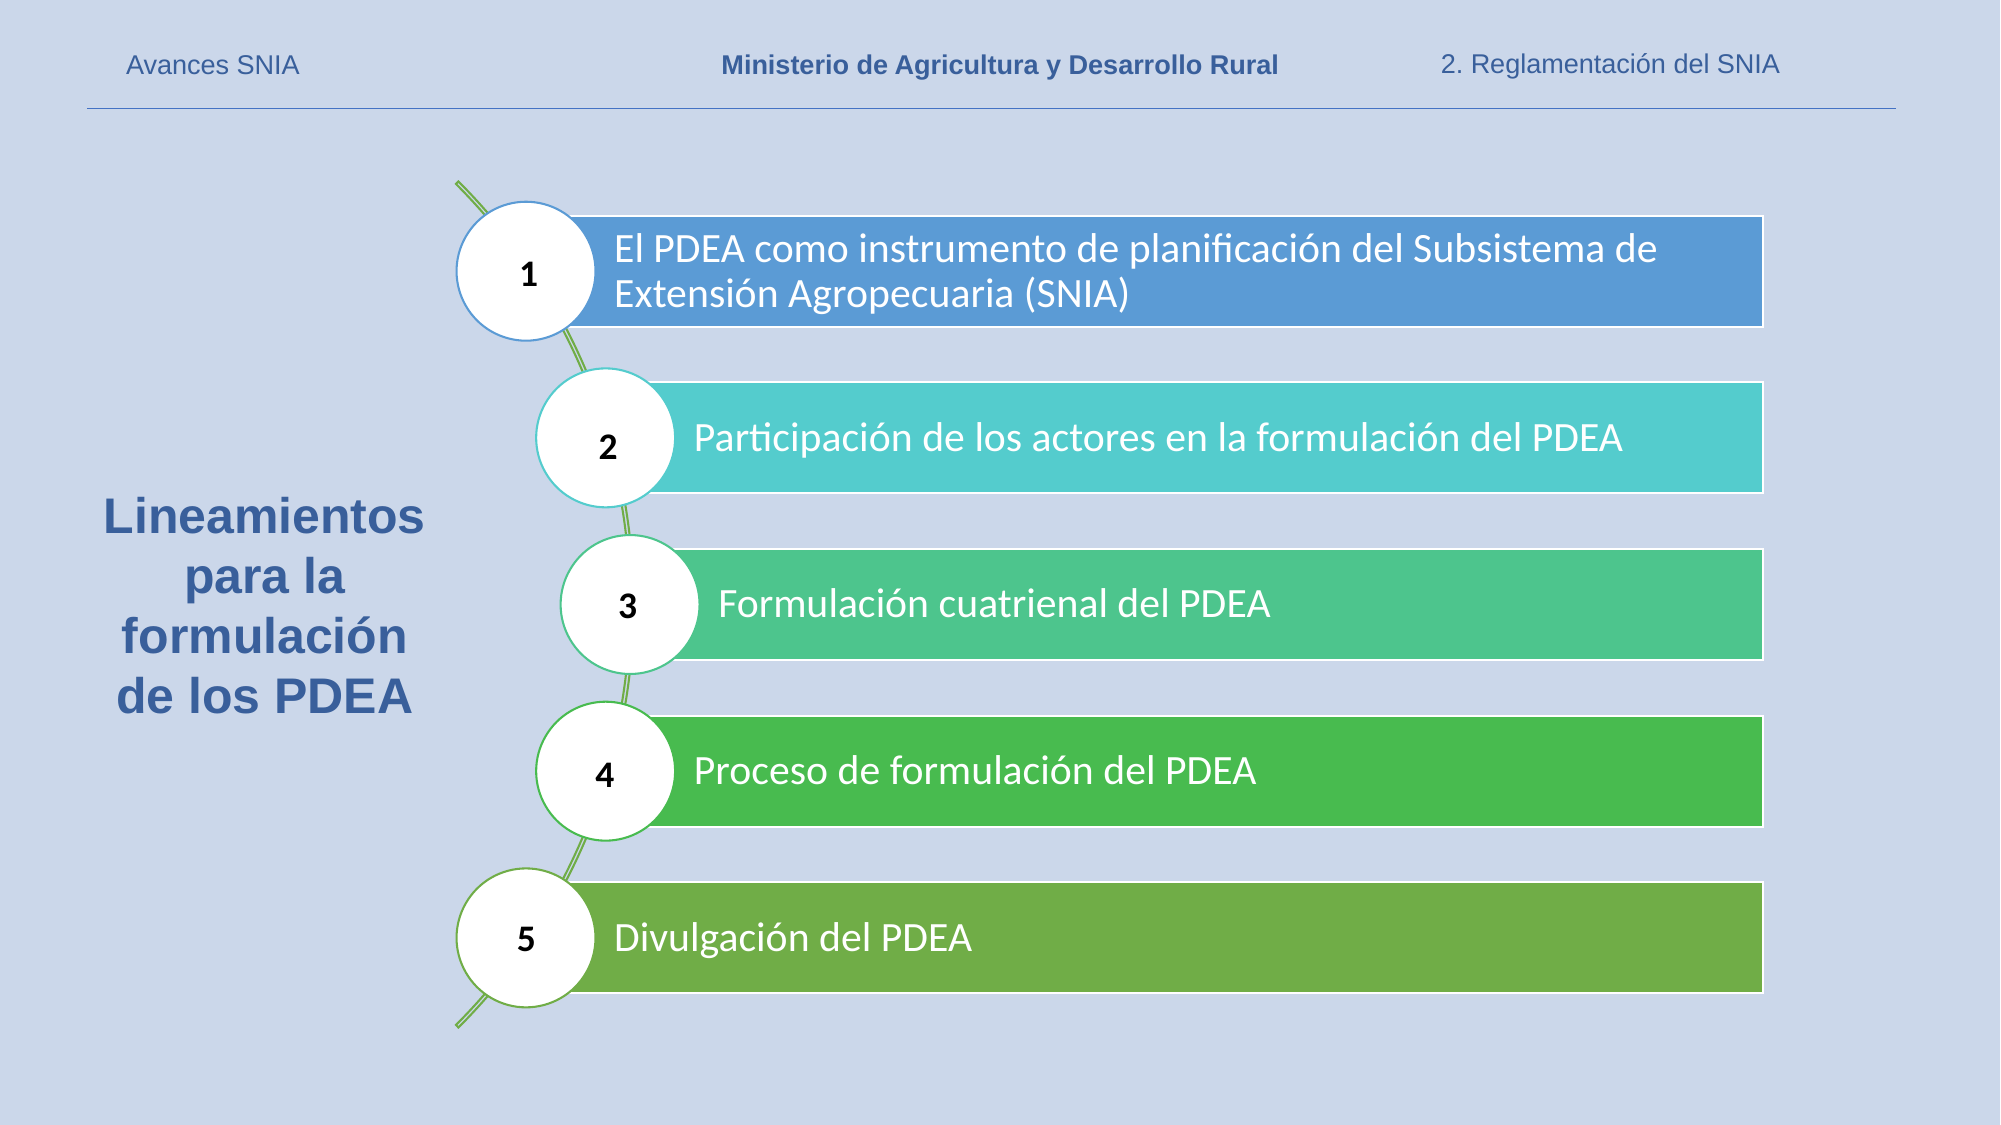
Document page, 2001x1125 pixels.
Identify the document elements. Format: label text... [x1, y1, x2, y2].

text_box Ministerio de Agricultura y Desarrollo Rural [706, 39, 1294, 88]
text_box Avances SNIA [111, 39, 315, 88]
text_box 2. Reglamentación del SNIA [1426, 38, 1795, 86]
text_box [442, 159, 1776, 1049]
text_box Lineamientos para la formulación de los PDEA [87, 475, 442, 731]
